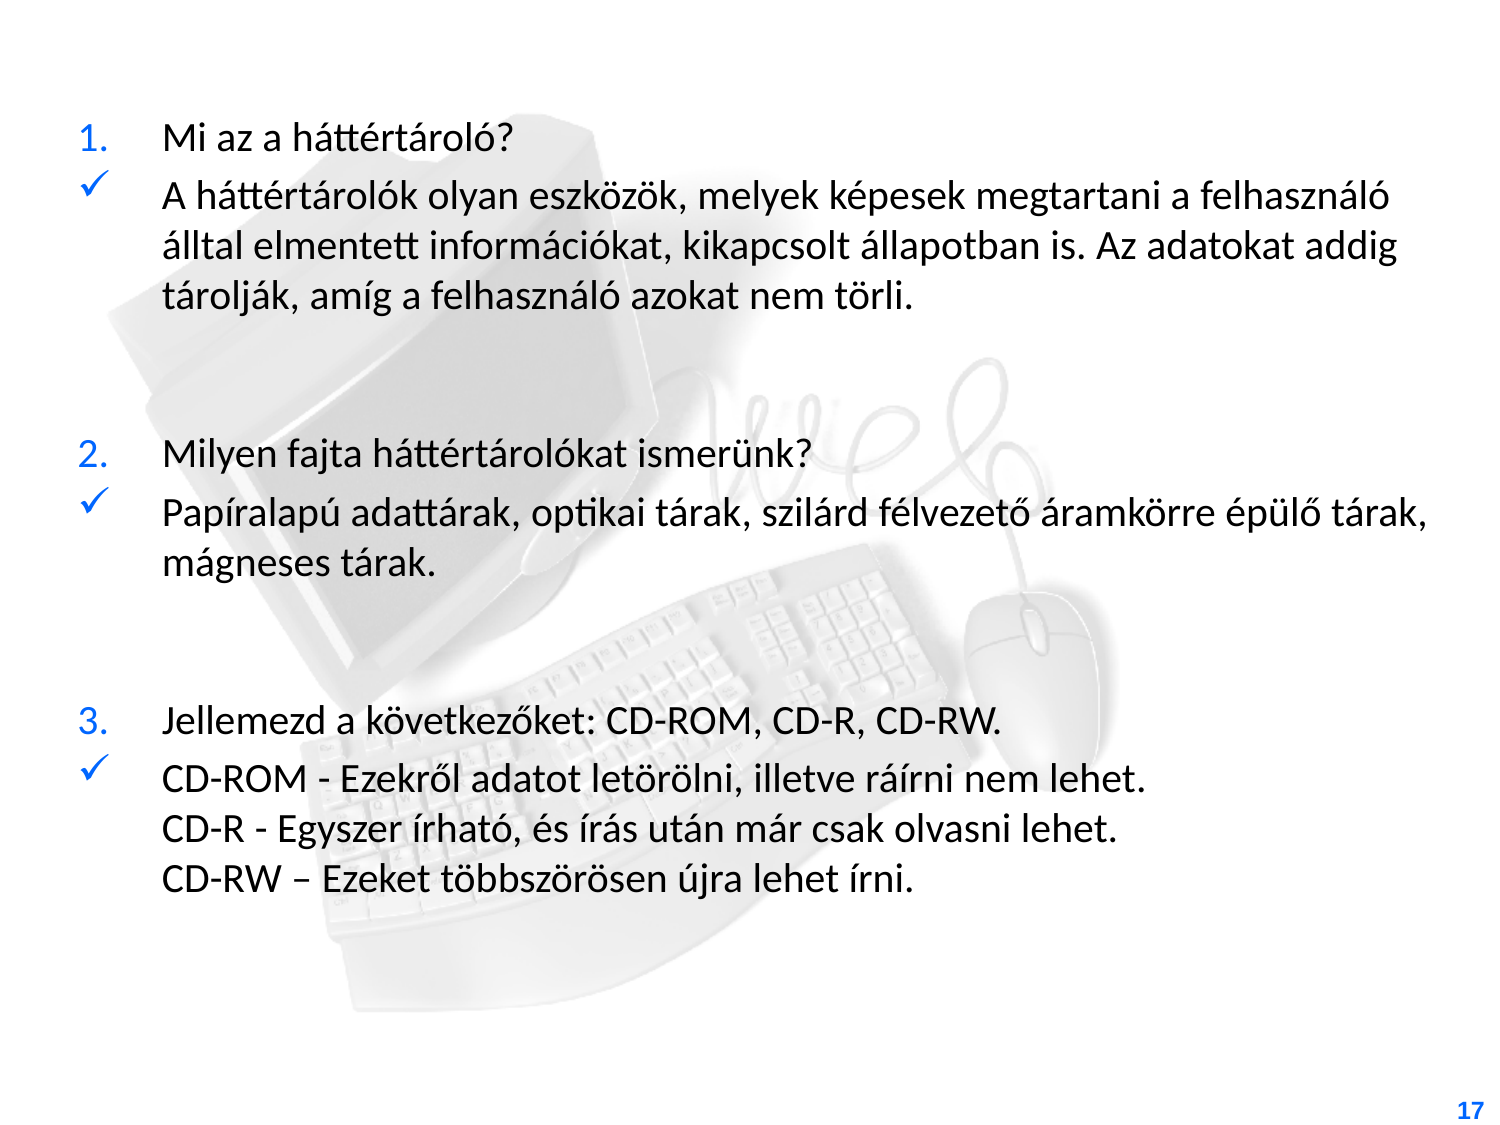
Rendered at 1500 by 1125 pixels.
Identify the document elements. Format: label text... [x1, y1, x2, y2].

slide_number 17 [1374, 1087, 1500, 1125]
list Mi az a háttértároló? A háttértárolók olyan eszközök, melyek képesek megtartani a felhasználó álltal elmentett információkat, kikapcsolt állapotban is. Az adatokat addig tárolják, amíg a felhasználó azokat nem törli. Milyen fajta háttértárolókat ismerünk? Papíralapú adattárak, optikai tárak, szilárd félvezető áramkörre épülő tárak, mágneses tárak. Jellemezd a következőket: CD-ROM, CD-R, CD-RW. CD-ROM - Ezekről adatot letörölni, illetve ráírni nem lehet. CD-R - Egyszer írható, és írás után már csak olvasni lehet. CD-RW – Ezeket többszörösen újra lehet írni. [62, 101, 1463, 1051]
